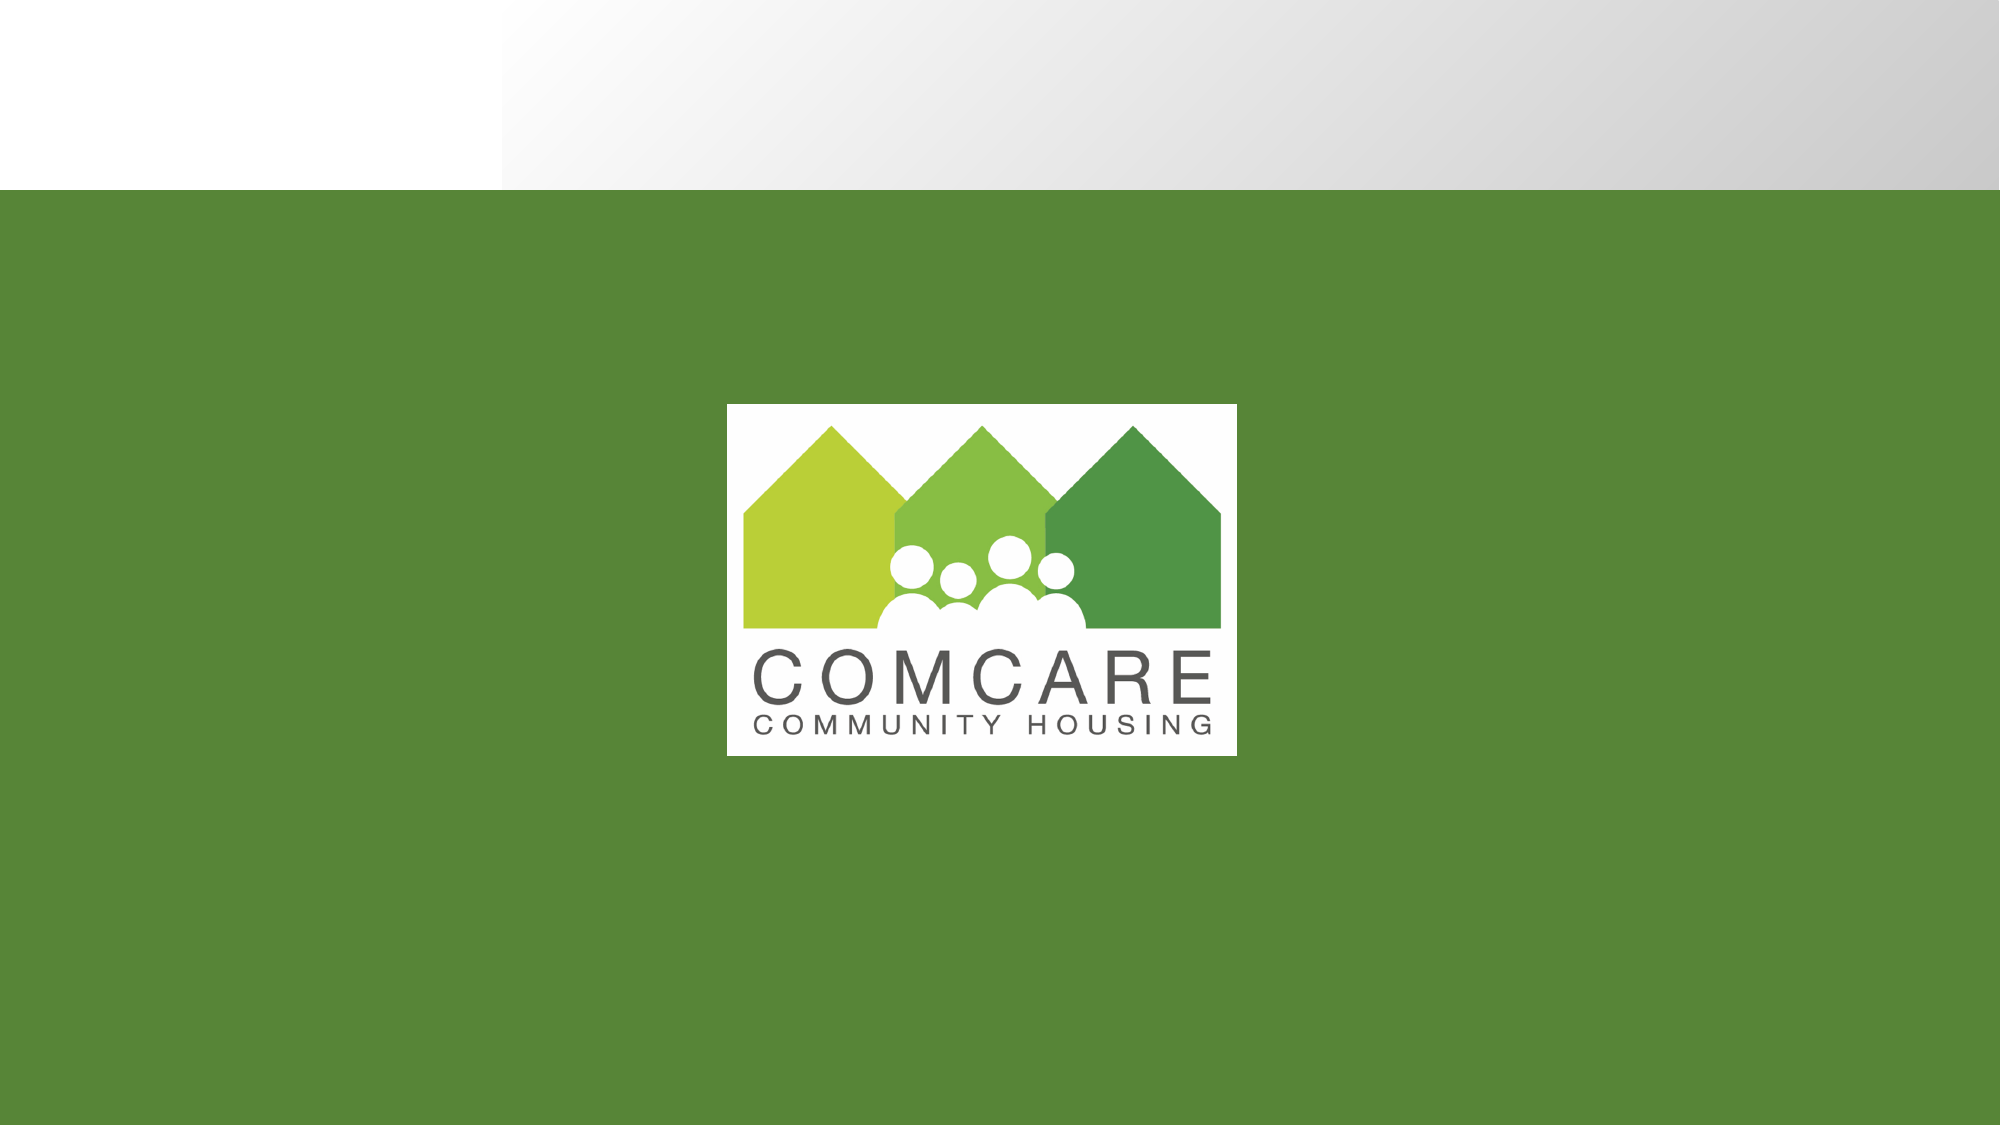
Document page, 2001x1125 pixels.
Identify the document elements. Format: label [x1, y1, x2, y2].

text_box [0, 189, 2000, 1125]
picture [727, 404, 1237, 756]
text_box [501, 0, 2000, 189]
